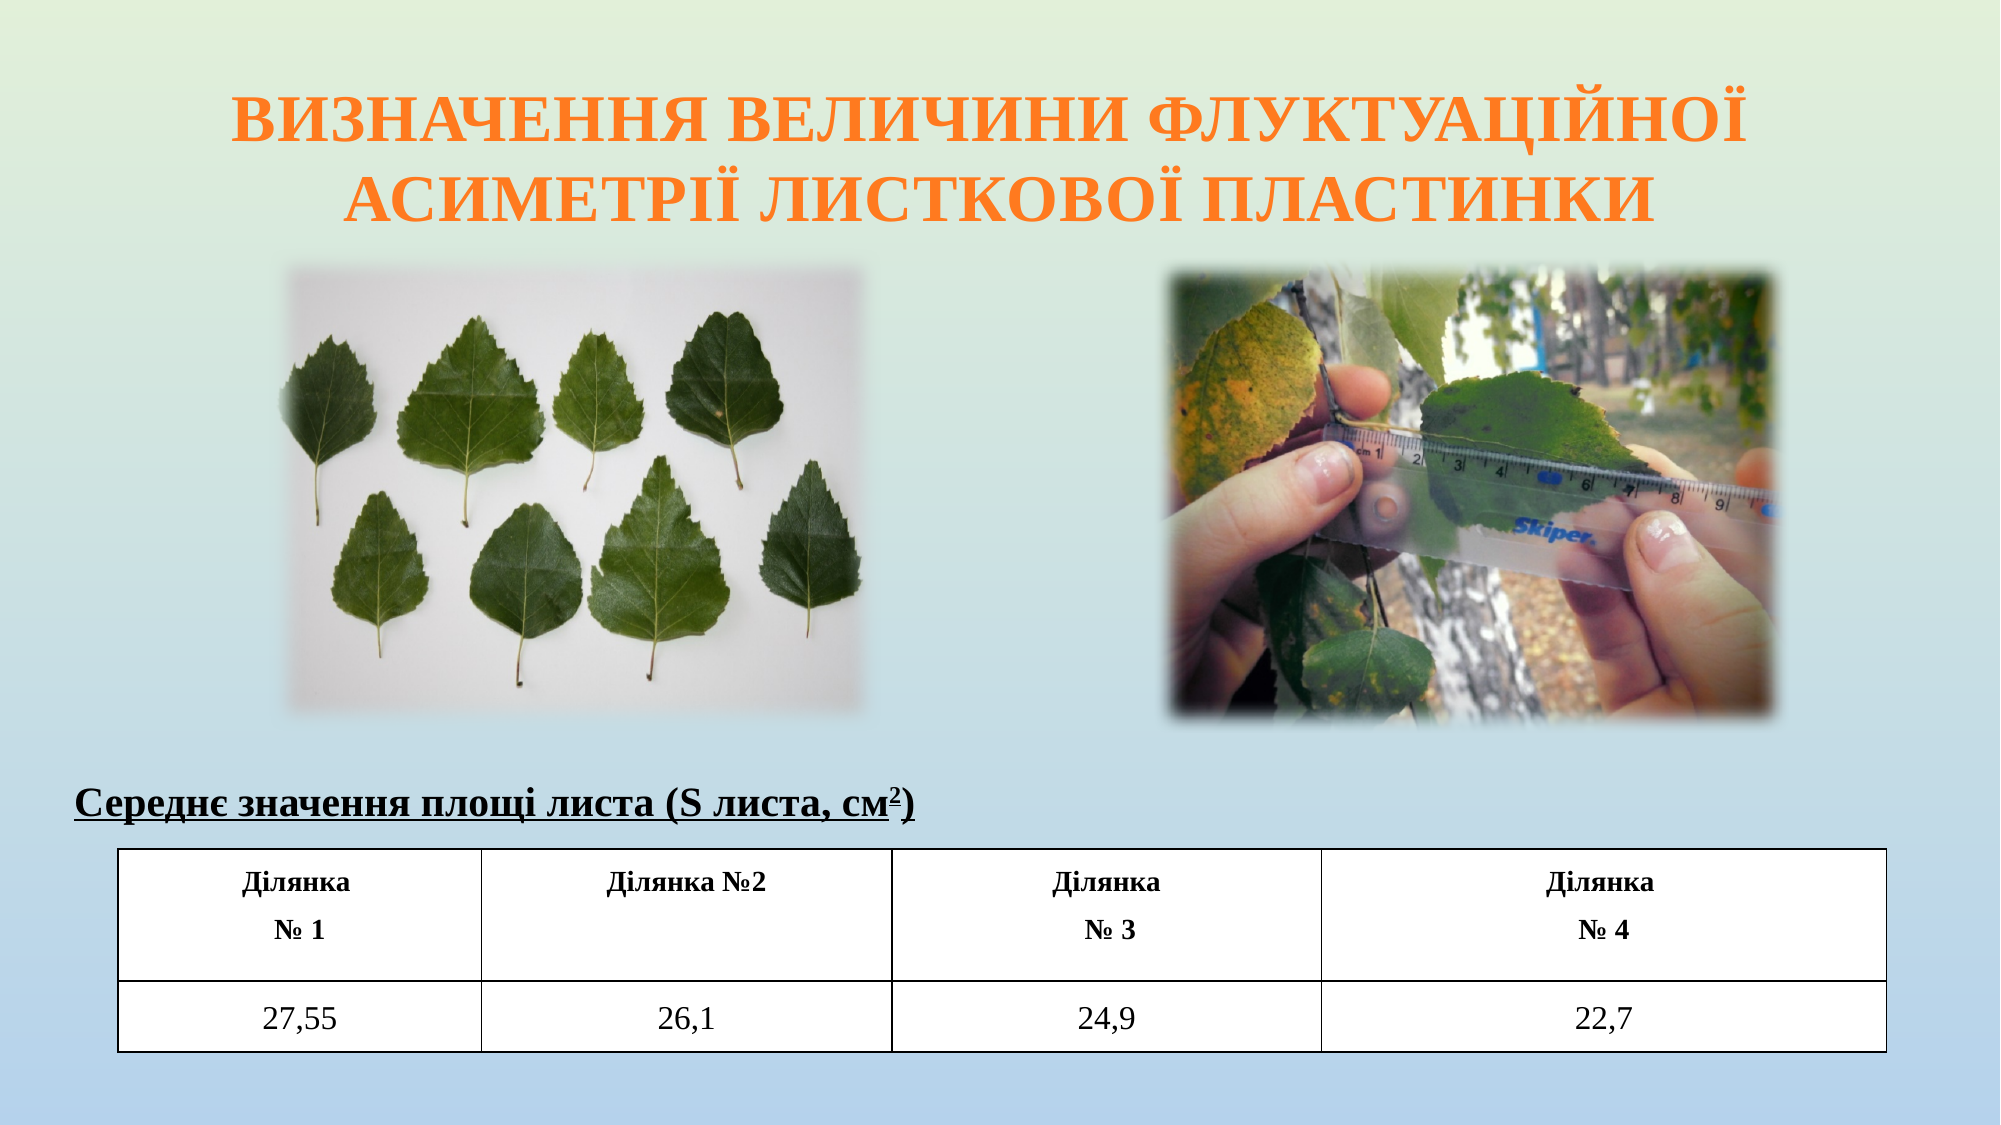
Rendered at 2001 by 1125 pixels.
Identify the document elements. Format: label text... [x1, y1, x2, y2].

table_cell 26,1 [482, 982, 891, 1051]
table_cell 24,9 [893, 982, 1321, 1051]
table_header Ділянка №2 [482, 850, 891, 980]
picture [269, 248, 881, 732]
table_cell 27,55 [119, 982, 481, 1051]
table_header Ділянка № 3 [893, 850, 1321, 980]
text_box ВИЗНАЧЕННЯ ВЕЛИЧИНИ ФЛУКТУАЦІЙНОЇ АСИМЕТРІЇ ЛИСТКОВОЇ ПЛАСТИНКИ [210, 67, 1790, 243]
title Середнє значення площі листа (S листа, см2) [59, 714, 1946, 892]
table_cell 22,7 [1322, 982, 1886, 1051]
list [1153, 256, 1790, 734]
table_header Ділянка № 4 [1322, 850, 1886, 980]
table_header Ділянка № 1 [119, 850, 481, 980]
